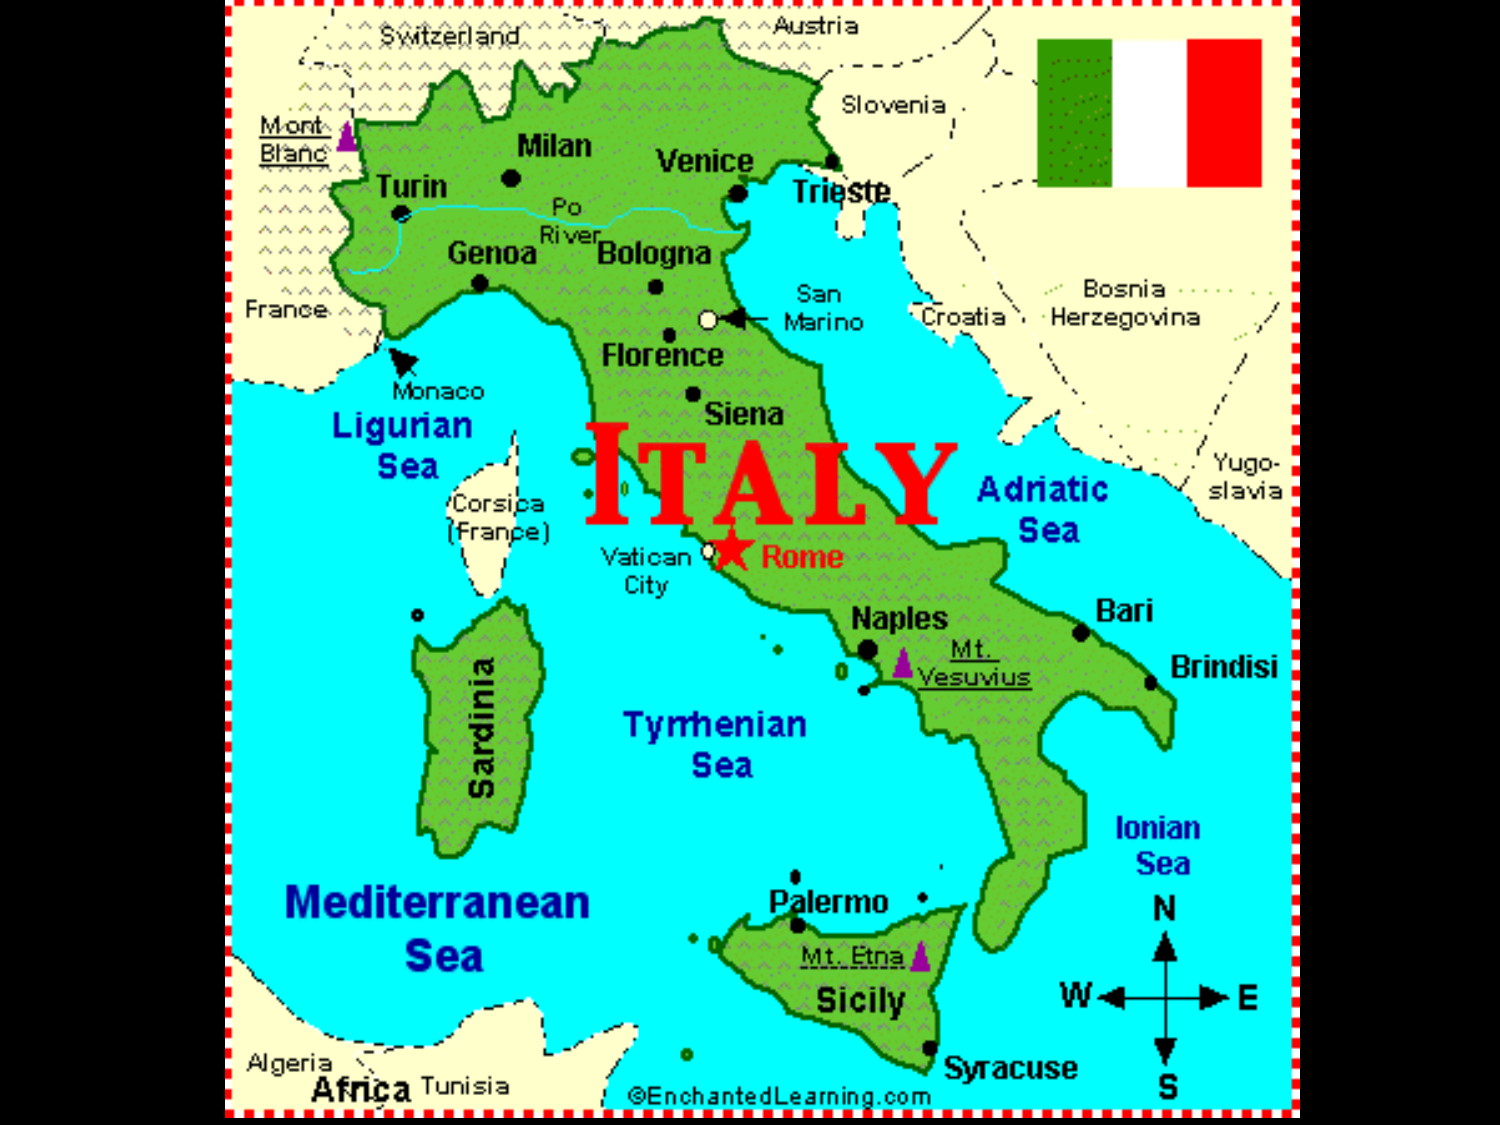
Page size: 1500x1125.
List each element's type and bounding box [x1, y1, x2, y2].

picture [224, 0, 1301, 1118]
